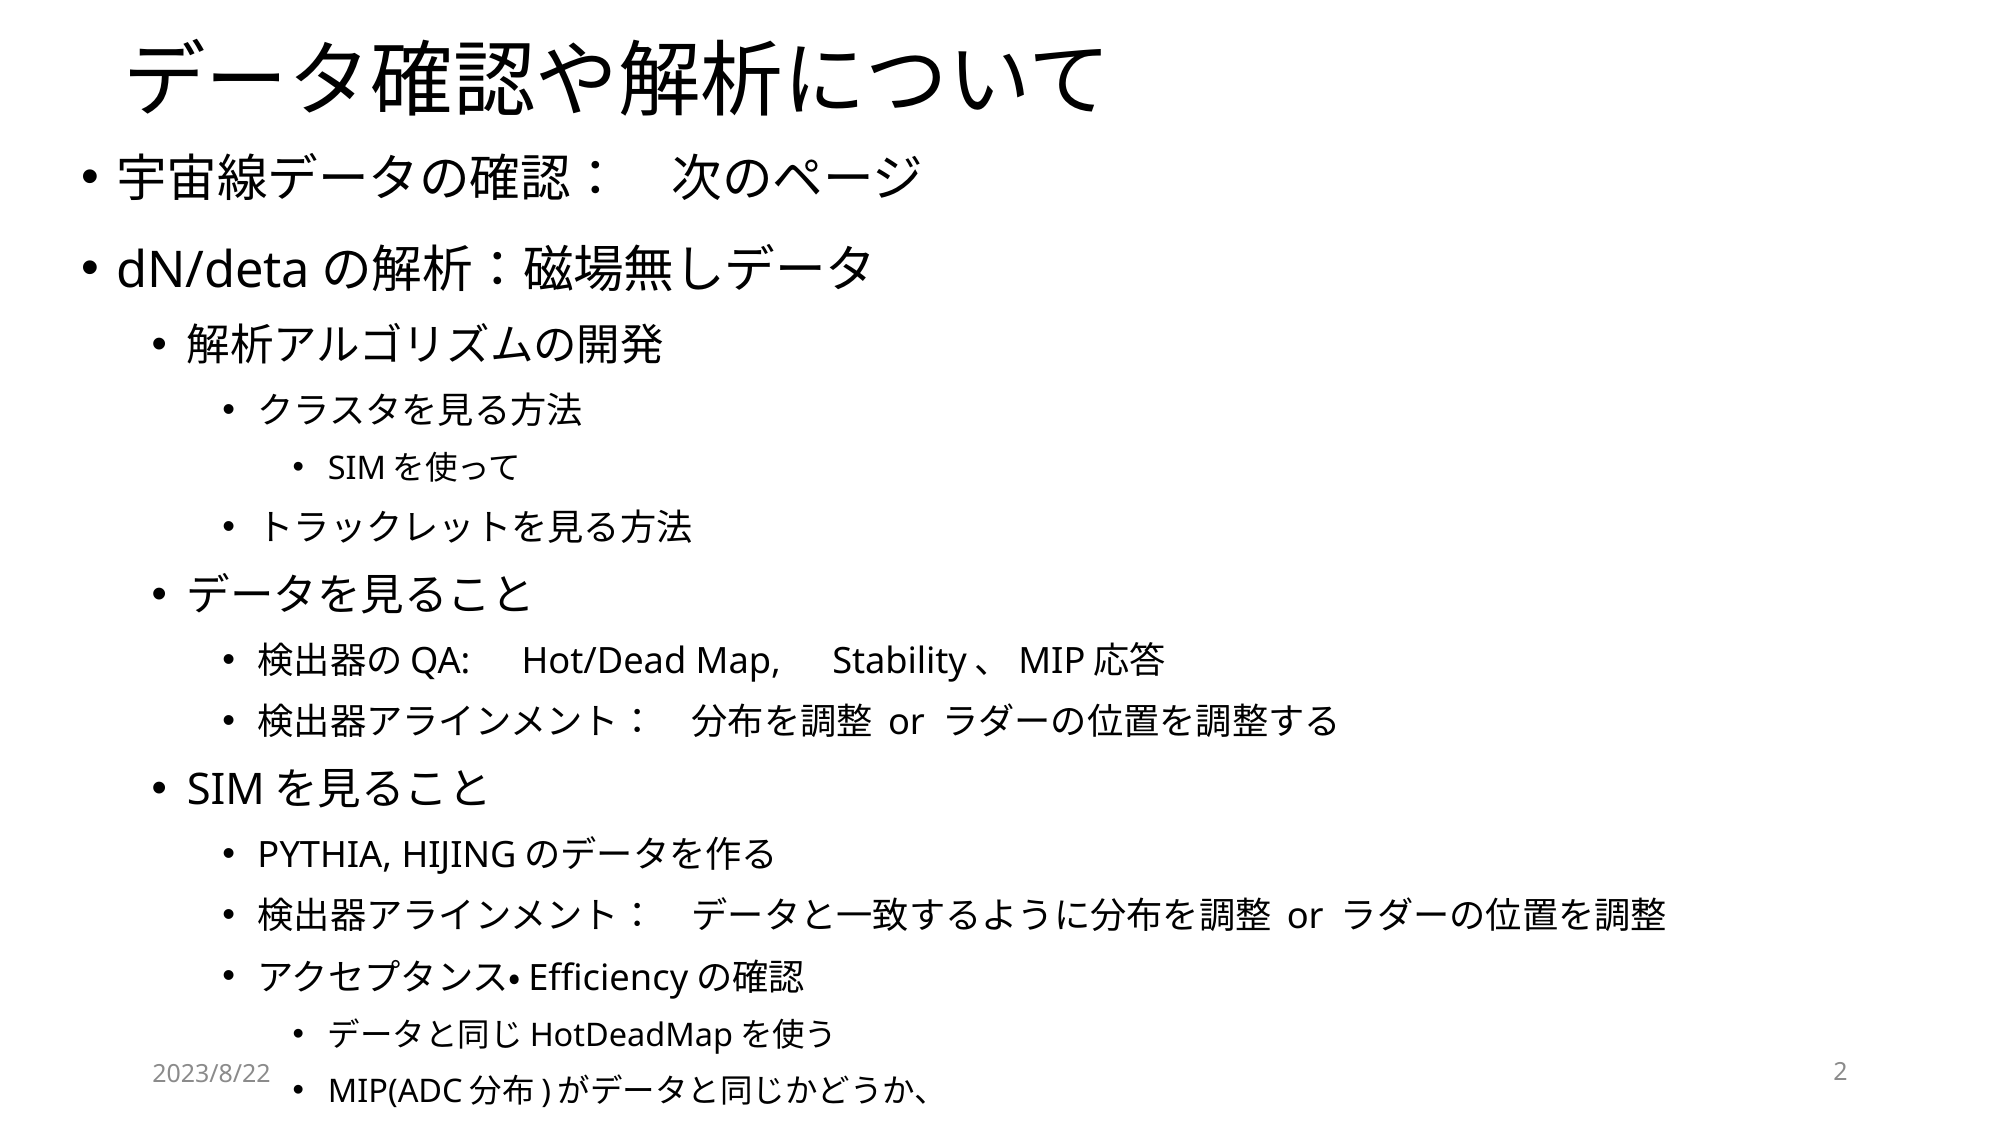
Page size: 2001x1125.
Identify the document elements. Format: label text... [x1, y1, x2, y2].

list 宇宙線データの確認： 次のページ dN/detaの解析：磁場無しデータ 解析アルゴリズムの開発 クラスタを見る方法 SIMを使って トラックレットを見る方法 データを見ること 検出器のQA: Hot/Dead Map, Stability、MIP応答 検出器アラインメント： 分布を調整 or ラダーの位置を調整する SIMを見ること PYTHIA, HIJINGのデータを作る 検出器アラインメント： データと一致するように分布を調整 or ラダーの位置を調整 アクセプタンス・Efficiencyの確認 データと同じHotDeadMapを使う MIP(ADC分布)がデータと同じかどうか、 [66, 126, 1822, 1125]
slide_number 2 [1412, 1042, 1863, 1103]
title データ確認や解析について [108, 30, 1834, 136]
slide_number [137, 1042, 588, 1103]
